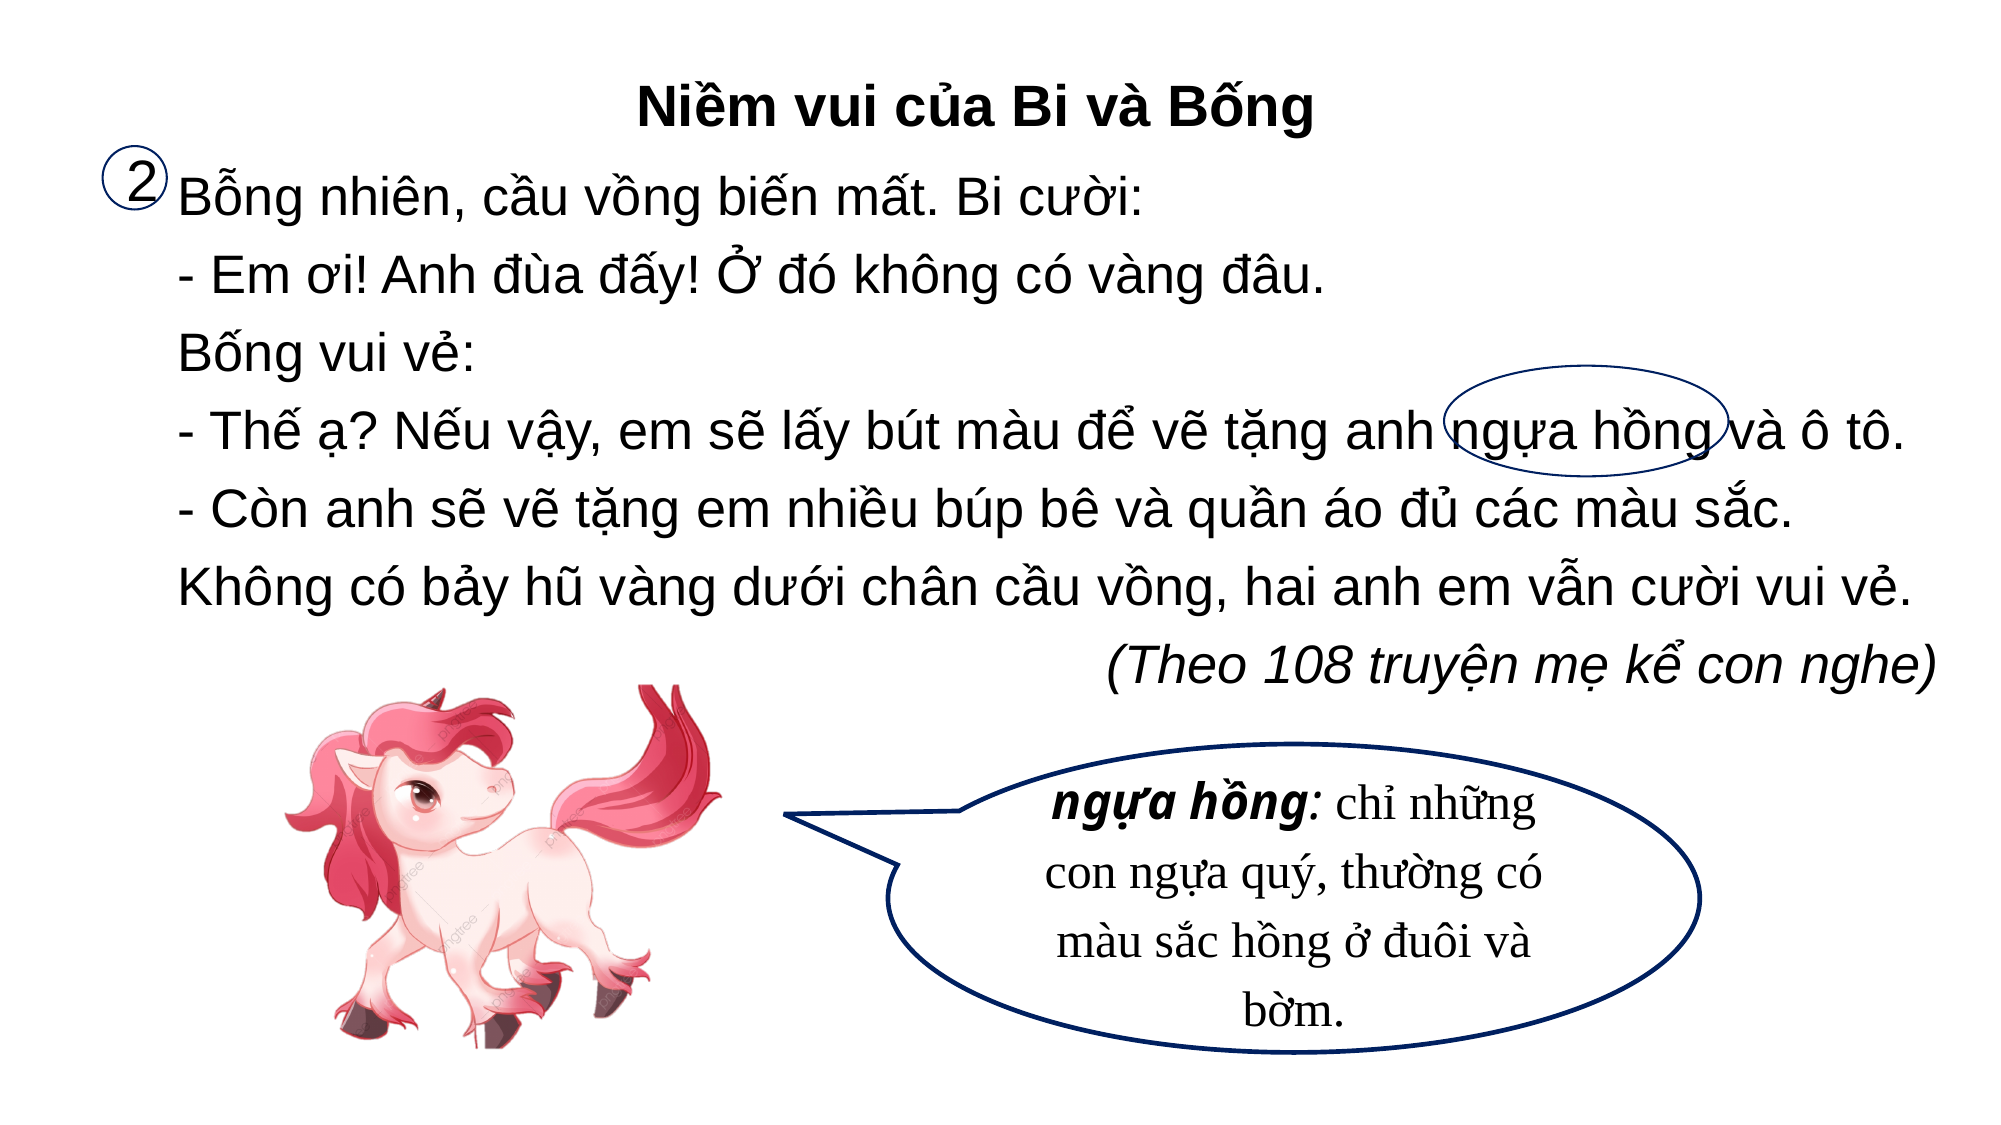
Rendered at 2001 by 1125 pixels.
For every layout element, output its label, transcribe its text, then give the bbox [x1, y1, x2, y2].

text_box [1442, 364, 1730, 478]
text_box ngựa hồng: chỉ những con ngựa quý, thường có màu sắc hồng ở đuôi và bờm. [783, 743, 1701, 1054]
text_box 2 [101, 145, 168, 211]
picture [270, 639, 725, 1094]
text_box Bỗng nhiên, cầu vồng biến mất. Bi cười: - Em ơi! Anh đùa đấy! Ở đó không có vàng đâu. Bống vui vẻ: - Thế ạ? Nếu vậy, em sẽ lấy bút màu để vẽ tặng anh ngựa hồng và ô tô. - Còn anh sẽ vẽ tặng em nhiều búp bê và quần áo đủ các màu sắc. Không có bảy hũ vàng dưới chân cầu vồng, hai anh em vẫn cười vui vẻ. (Theo 108 truyện mẹ kể con nghe) [102, 148, 1940, 694]
text_box Niềm vui của Bi và Bống [470, 60, 1482, 145]
